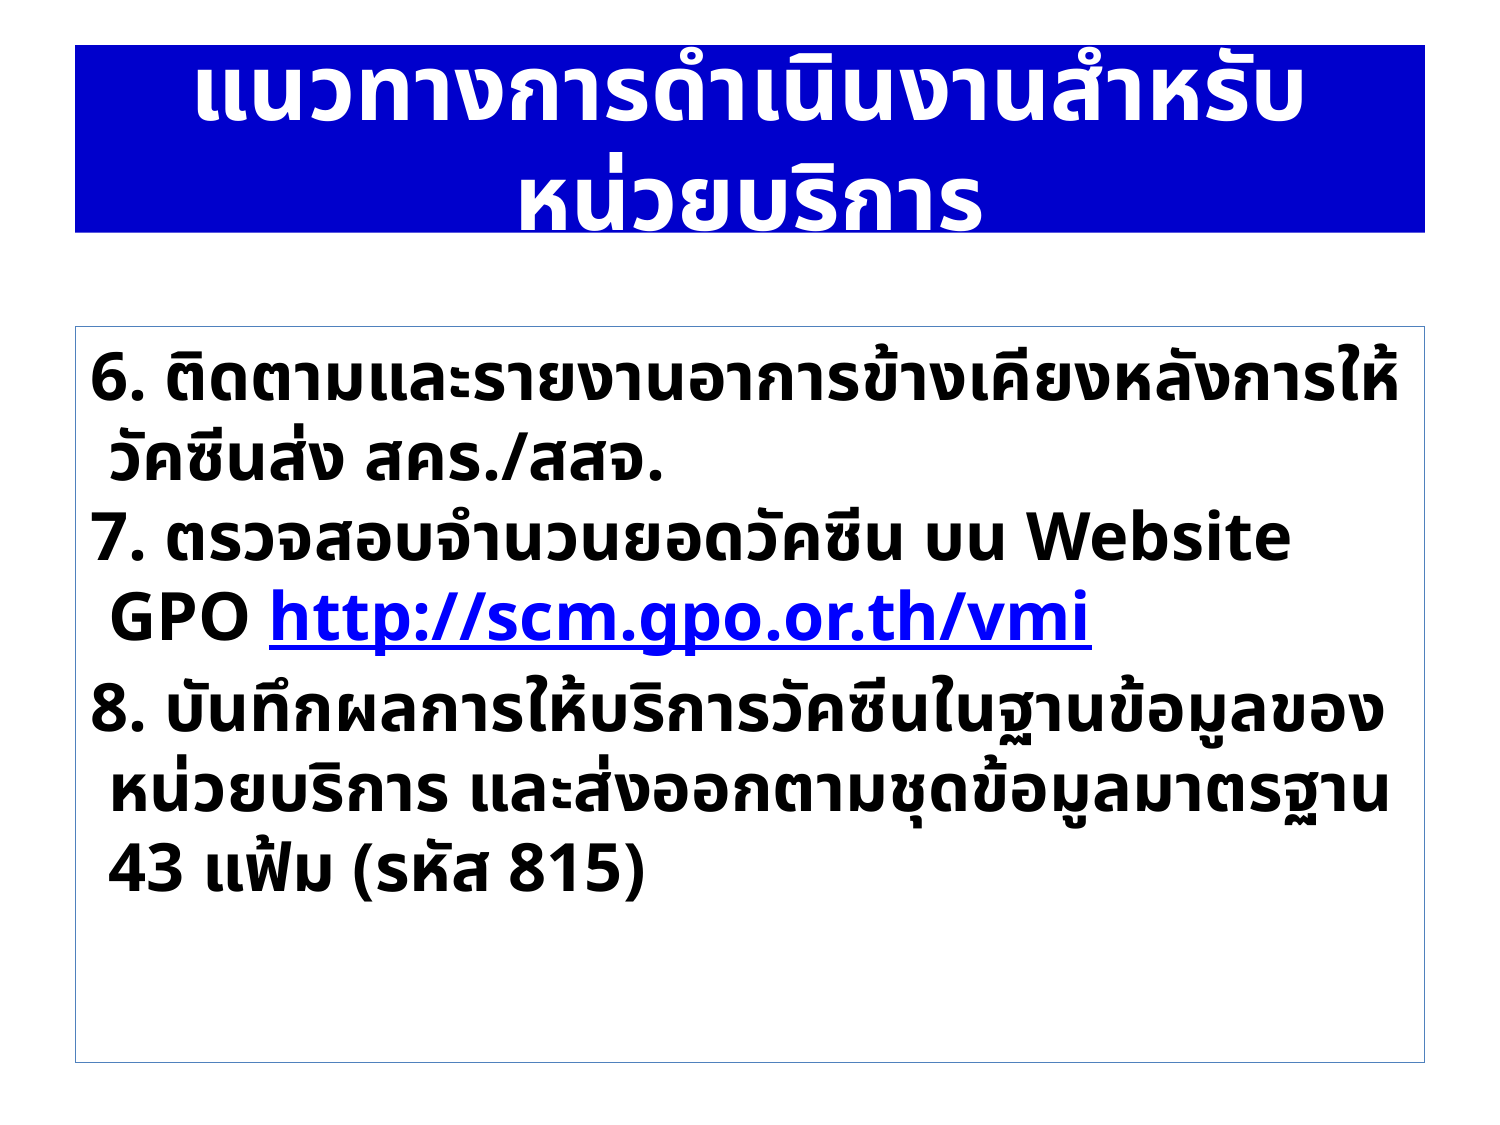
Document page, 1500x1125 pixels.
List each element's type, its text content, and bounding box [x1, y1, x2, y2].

title แนวทางการดำเนินงานสำหรับหน่วยบริการ [75, 45, 1425, 233]
list 6. ติดตามและรายงานอาการข้างเคียงหลังการให้วัคซีนส่ง สคร./สสจ. 7. ตรวจสอบจำนวนยอดวัคซีน บน Website GPO http://scm.gpo.or.th/vmi 8. บันทึกผลการให้บริการวัคซีนในฐานข้อมูลของหน่วยบริการ และส่งออกตามชุดข้อมูลมาตรฐาน 43 แฟ้ม (รหัส 815) [75, 326, 1425, 1063]
